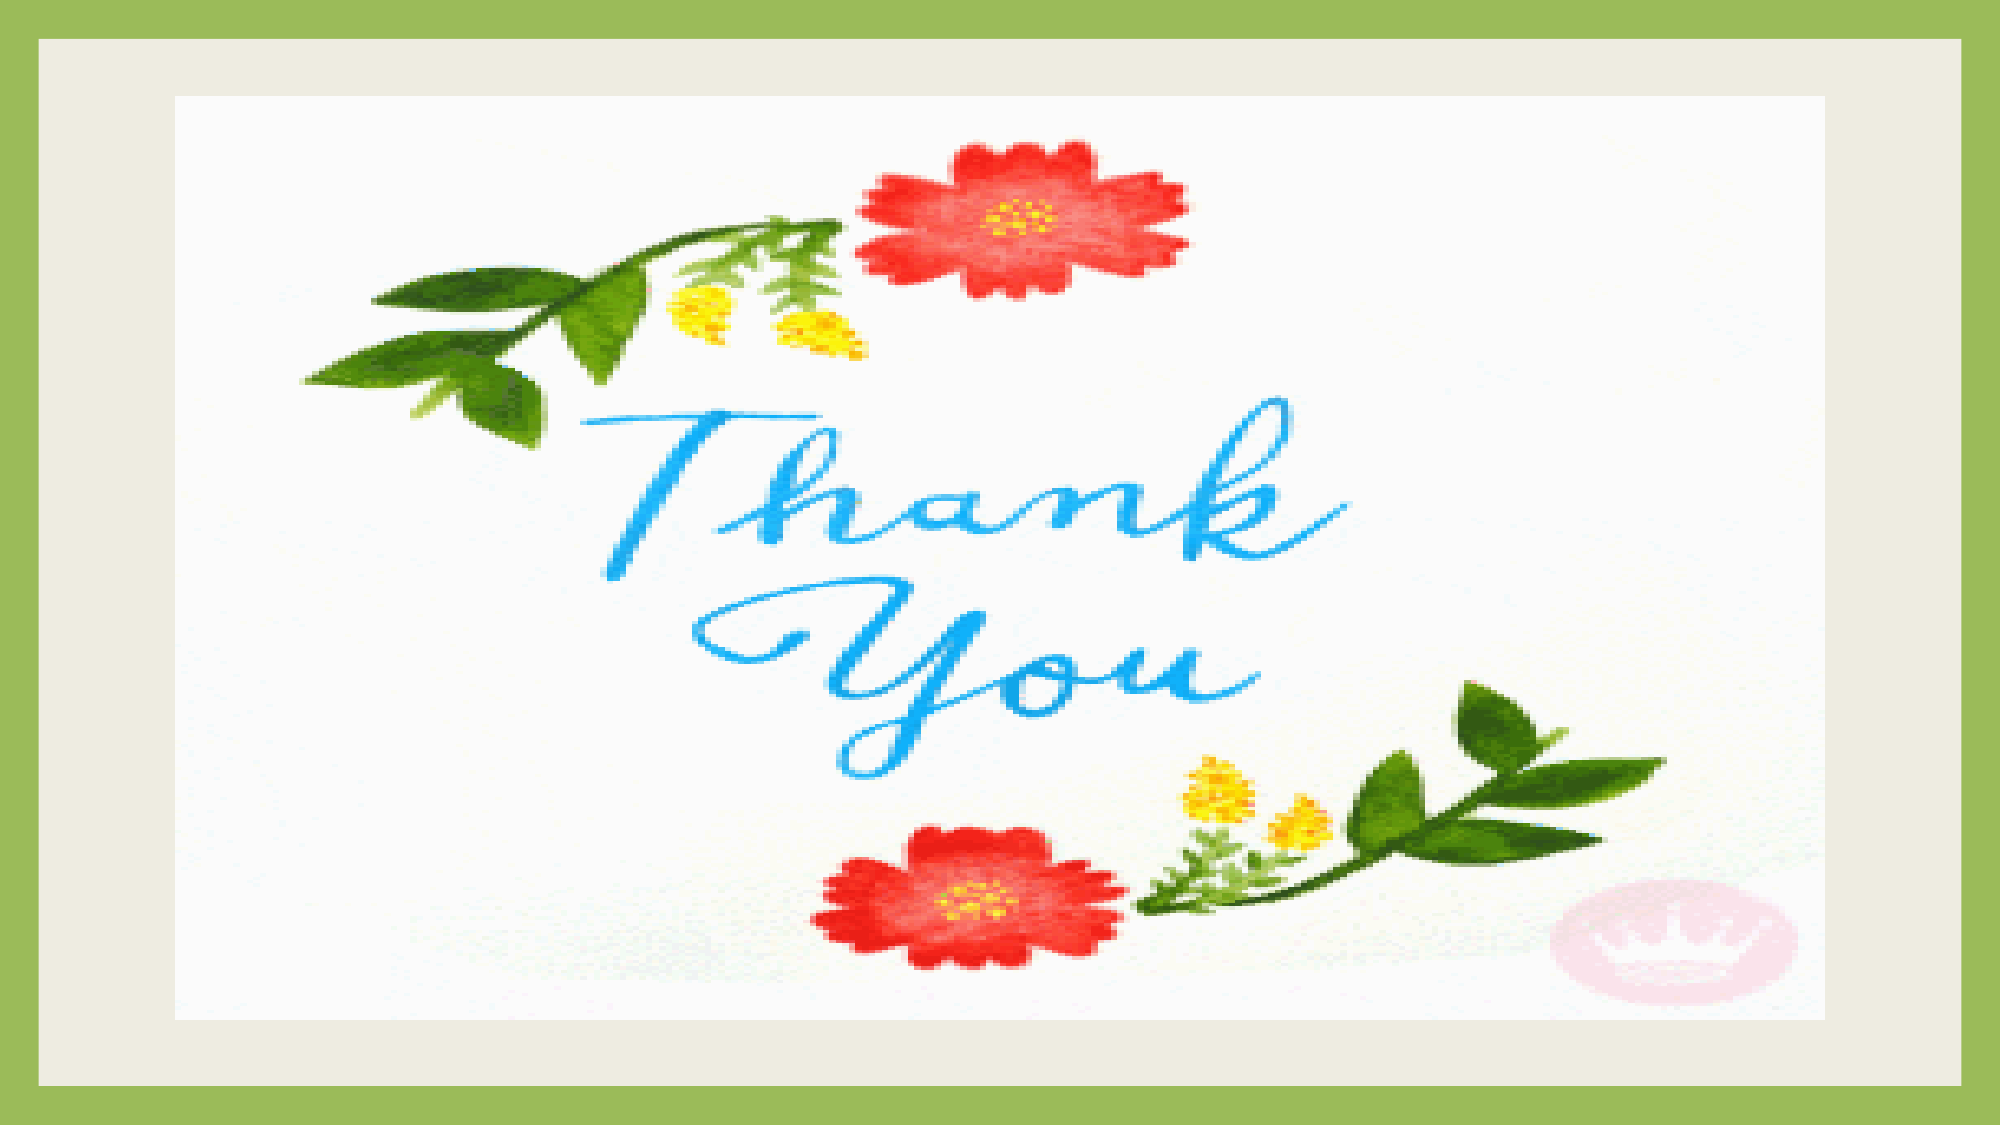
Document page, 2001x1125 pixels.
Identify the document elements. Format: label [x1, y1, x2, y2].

picture [175, 96, 1825, 1020]
